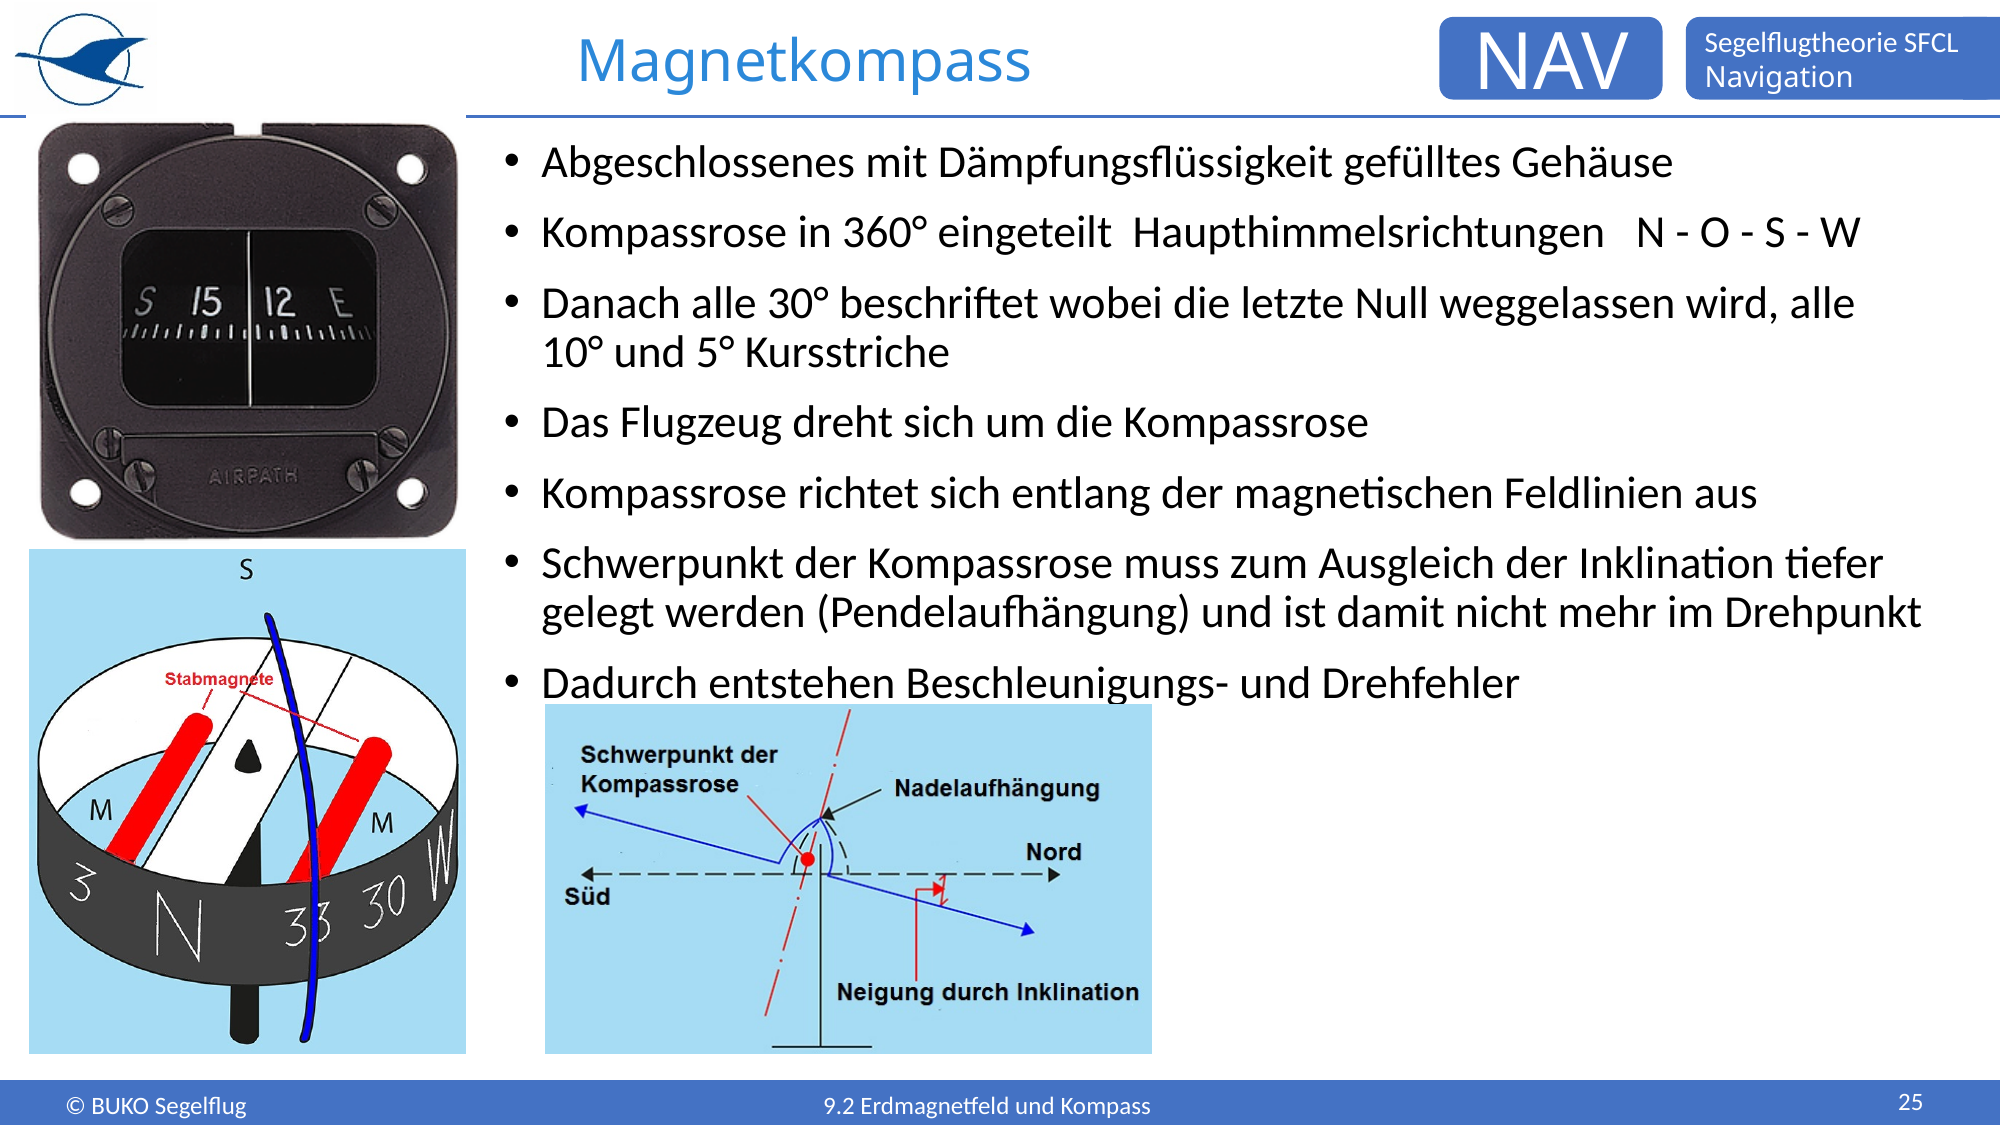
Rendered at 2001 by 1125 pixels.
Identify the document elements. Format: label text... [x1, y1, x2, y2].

picture [545, 704, 1152, 1054]
slide_number 25 [1883, 1077, 1972, 1125]
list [26, 114, 466, 550]
picture [29, 549, 466, 1054]
list Abgeschlossenes mit Dämpfungsflüssigkeit gefülltes Gehäuse Kompassrose in 360° eingeteilt Haupthimmelsrichtungen N - O - S - W Danach alle 30° beschriftet wobei die letzte Null weggelassen wird, alle 10° und 5° Kursstriche Das Flugzeug dreht sich um die Kompassrose Kompassrose richtet sich entlang der magnetischen Feldlinien aus Schwerpunkt der Kompassrose muss zum Ausgleich der Inklination tiefer gelegt werden (Pendelaufhängung) und ist damit nicht mehr im Drehpunkt Dadurch entstehen Beschleunigungs- und Drehfehler [488, 130, 1964, 1050]
list 9.2 Erdmagnetfeld und Kompass [249, 1085, 1726, 1125]
picture [14, 2, 157, 115]
title Magnetkompass [156, 21, 1453, 105]
